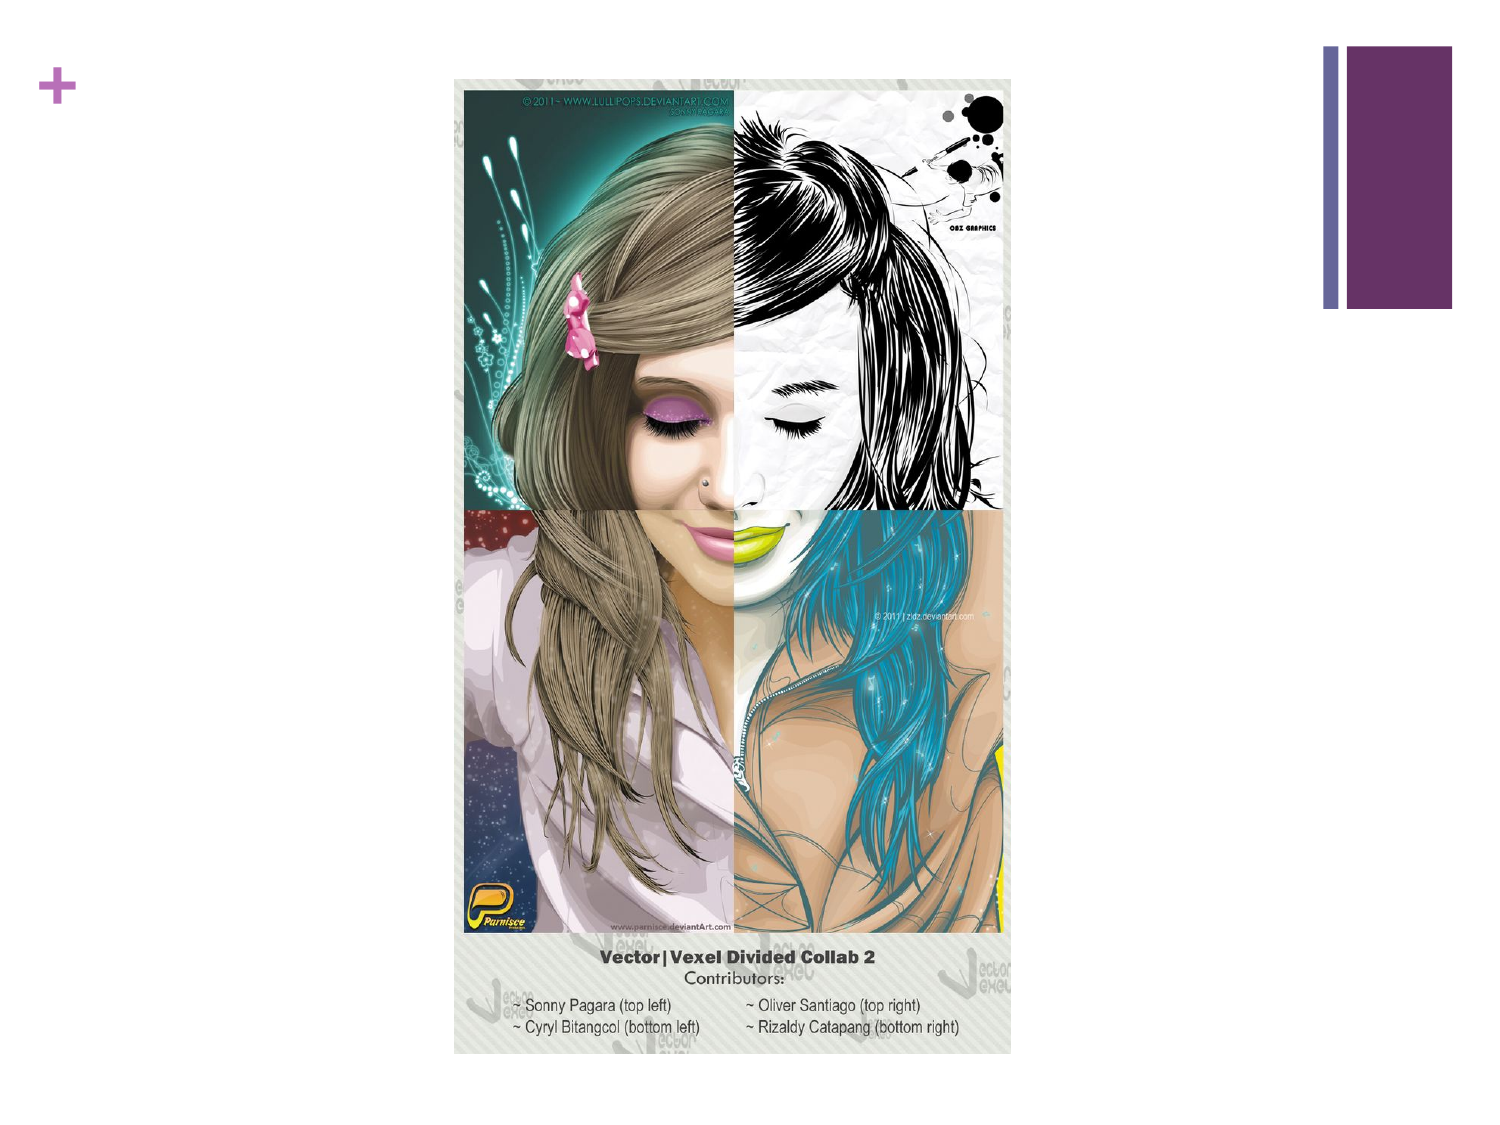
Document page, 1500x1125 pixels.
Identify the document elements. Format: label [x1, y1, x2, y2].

picture [453, 78, 1012, 1055]
